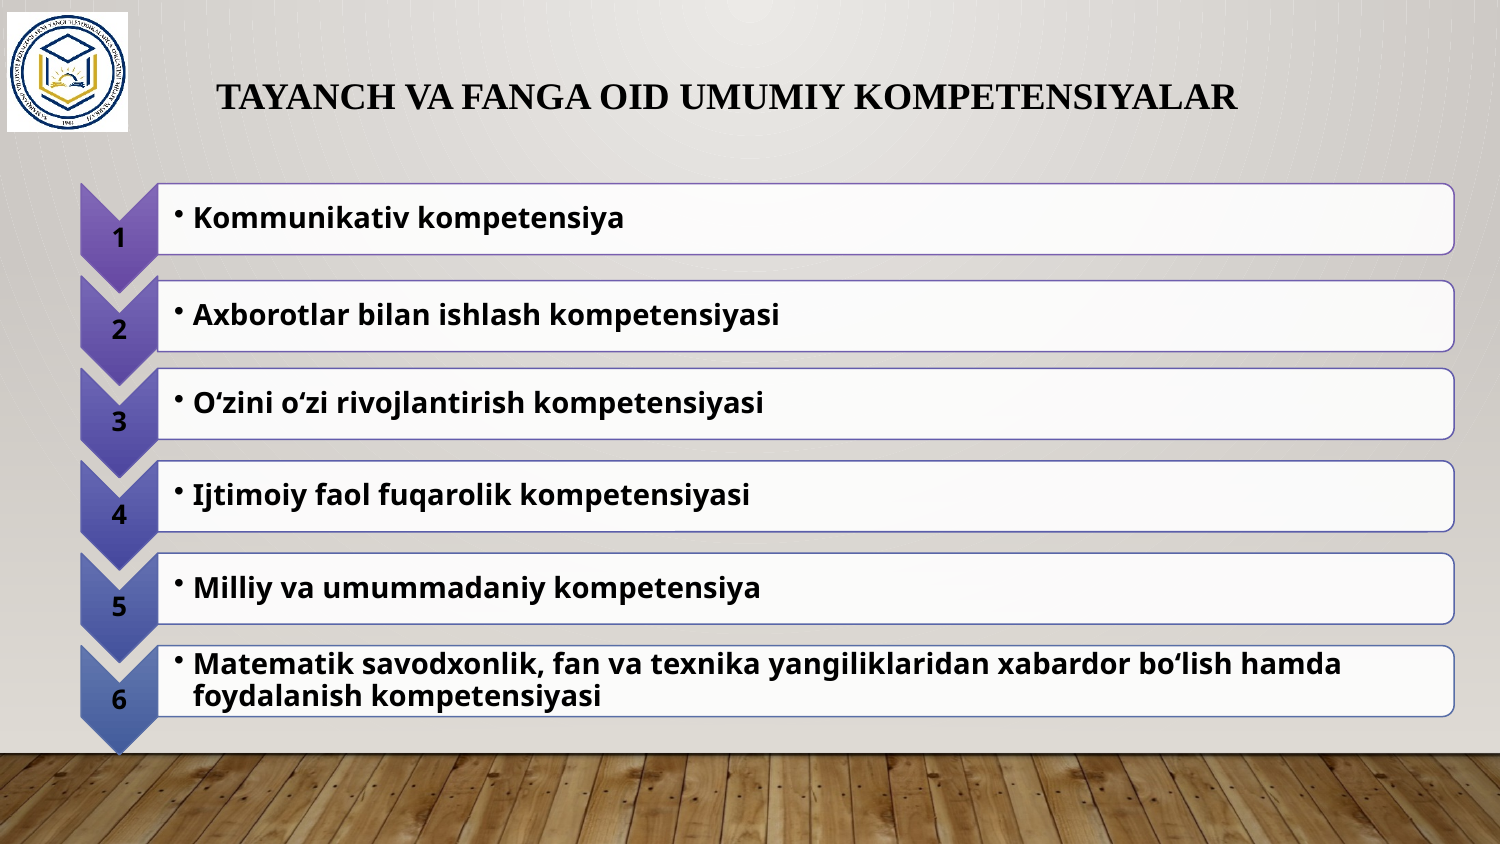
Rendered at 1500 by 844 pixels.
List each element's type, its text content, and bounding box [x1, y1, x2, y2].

picture [7, 11, 128, 133]
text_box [80, 182, 1455, 756]
title Tayanch va fanga oid umumiy kompetensiyalar [58, 55, 1396, 140]
picture [0, 753, 1500, 844]
